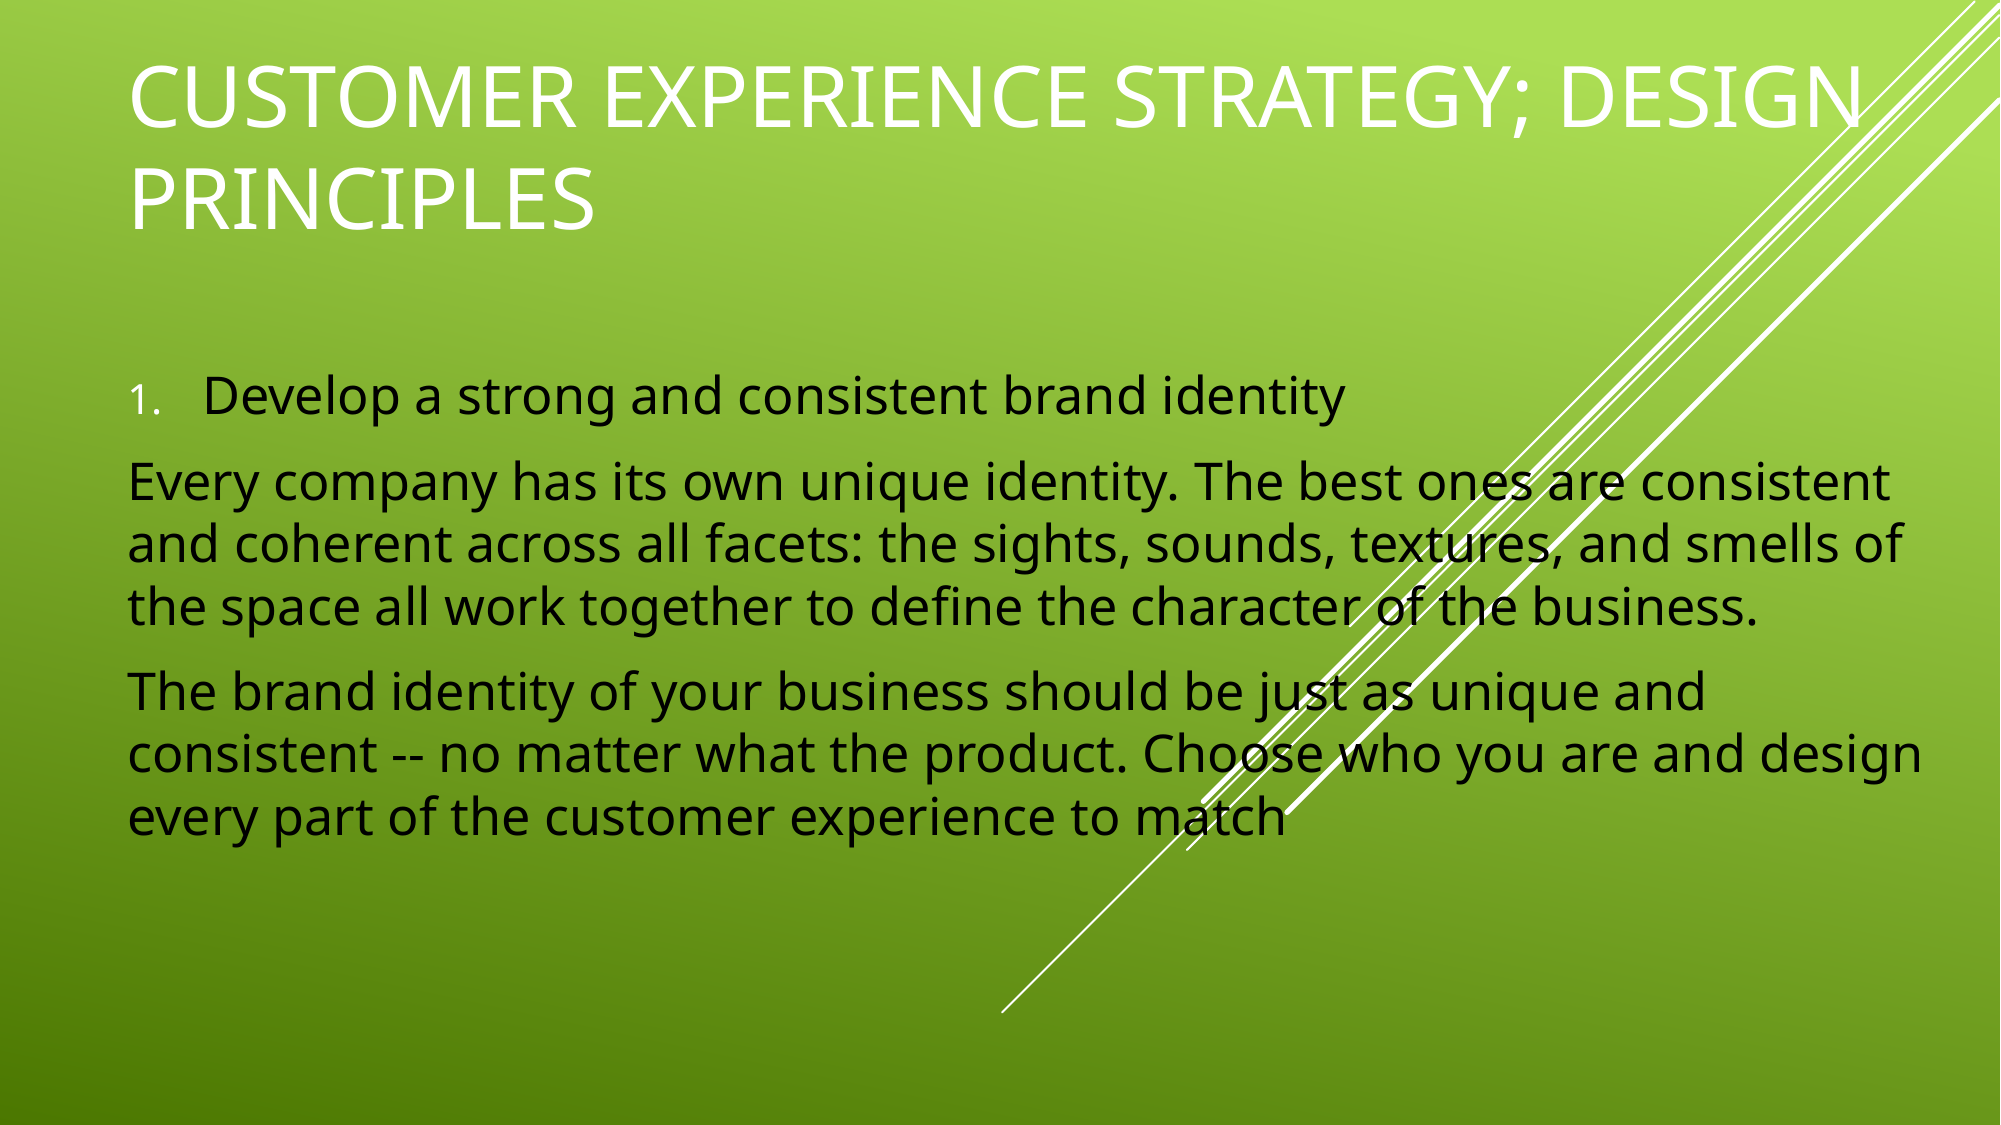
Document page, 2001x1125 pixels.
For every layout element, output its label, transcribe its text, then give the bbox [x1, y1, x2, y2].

subtitle Develop a strong and consistent brand identity Every company has its own unique identity. The best ones are consistent and coherent across all facets: the sights, sounds, textures, and smells of the space all work together to define the character of the business. The brand identity of your business should be just as unique and consistent -- no matter what the product. Choose who you are and design every part of the customer experience to match [112, 355, 1950, 1091]
title Customer experience strategy; design principles [112, 34, 1950, 255]
